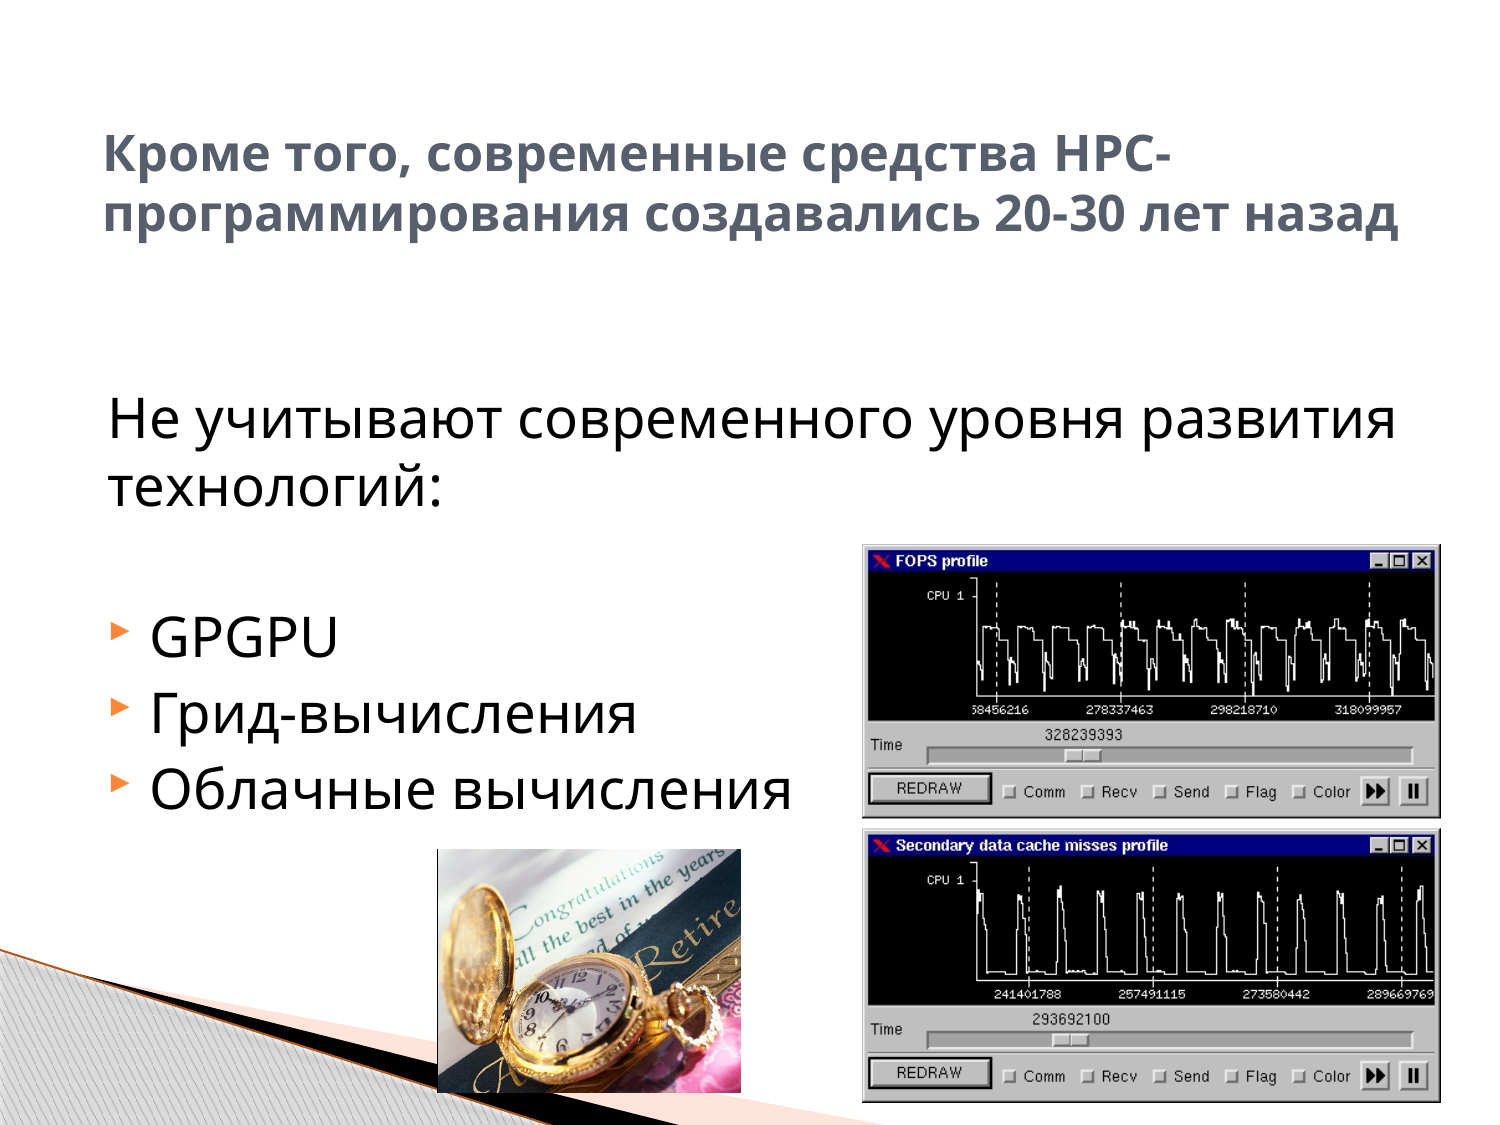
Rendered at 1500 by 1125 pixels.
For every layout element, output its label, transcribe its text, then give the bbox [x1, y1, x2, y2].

list Не учитывают современного уровня развития технологий: GPGPU Грид-вычисления Облачные вычисления [75, 375, 1425, 986]
picture [437, 849, 741, 1093]
picture [862, 544, 1441, 1104]
title Кроме того, современные средства HPC-программирования создавались 20-30 лет назад [87, 87, 1438, 275]
